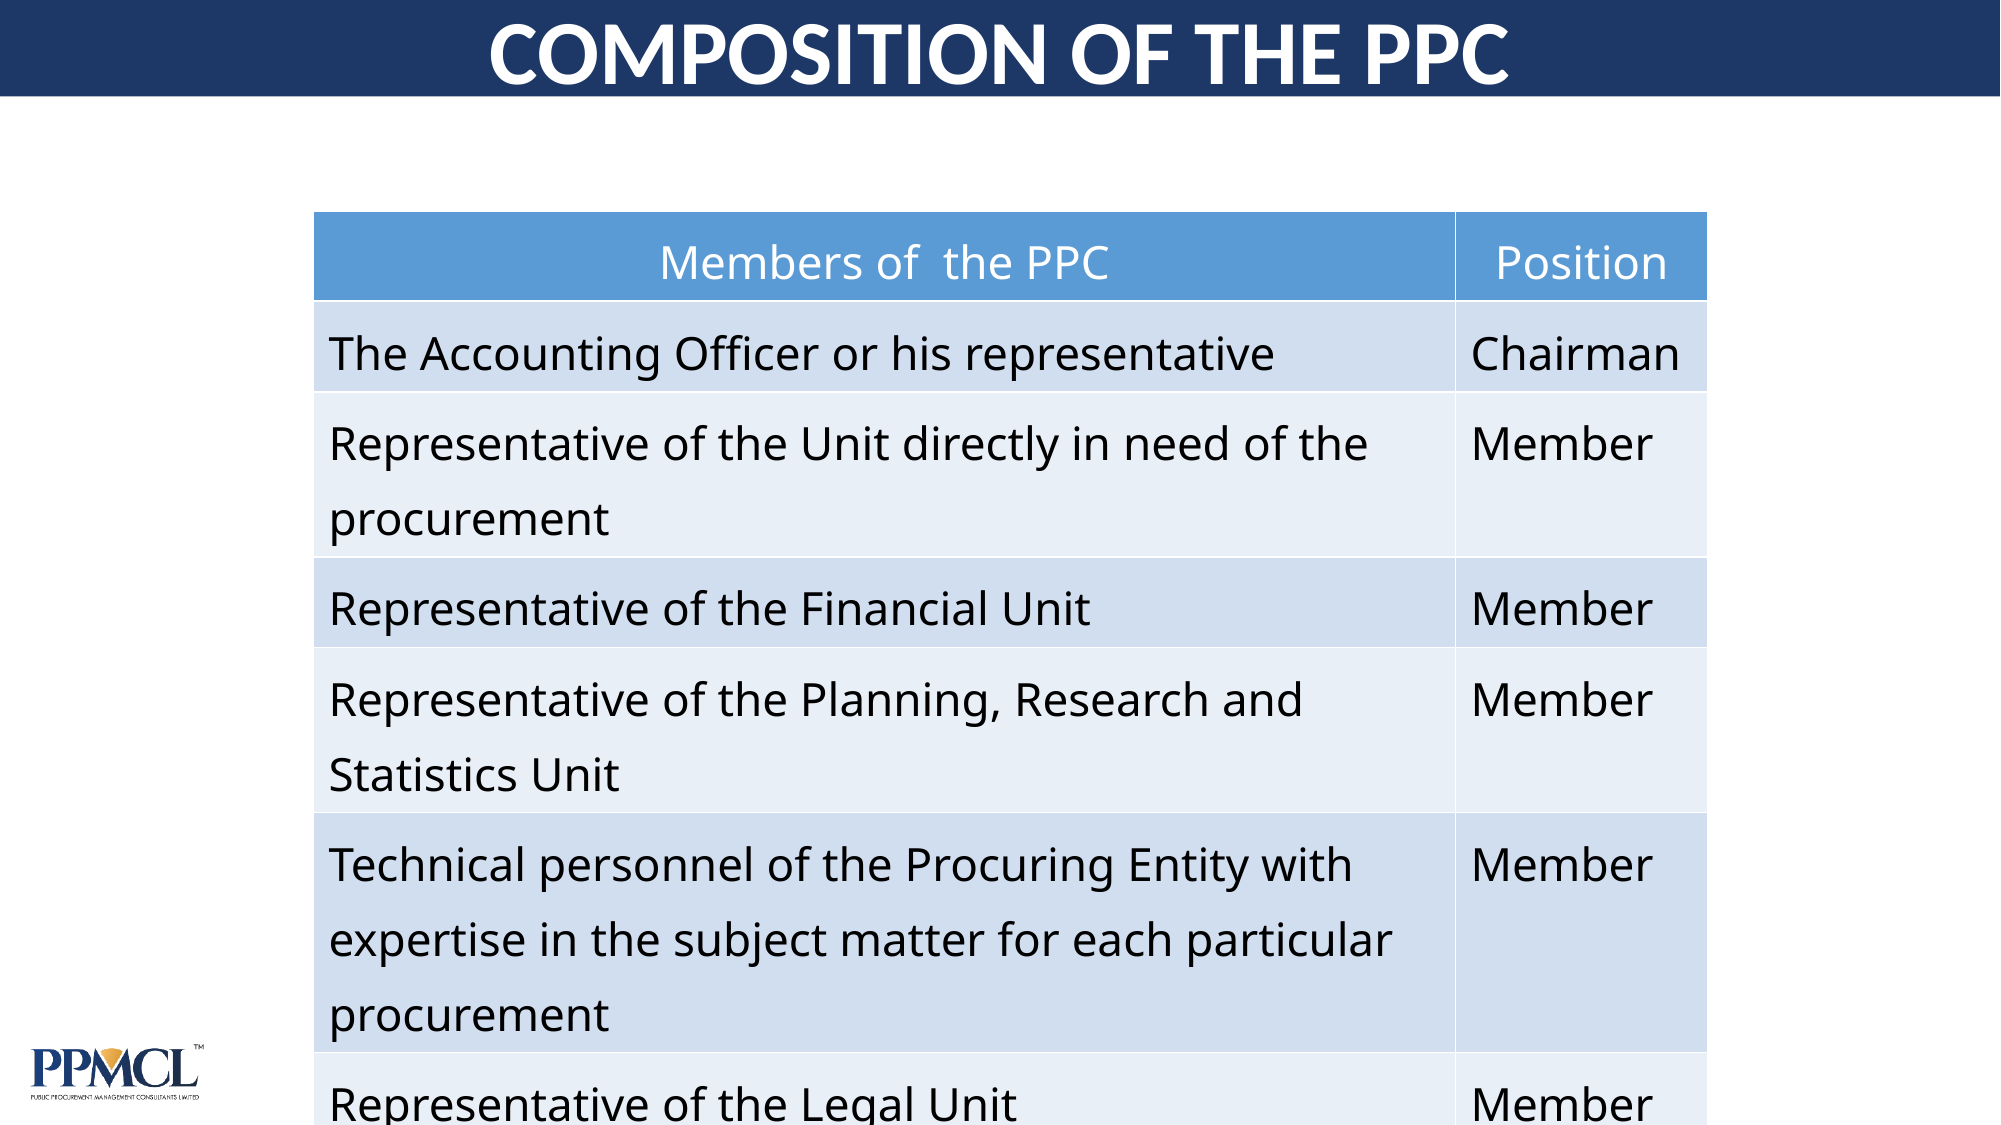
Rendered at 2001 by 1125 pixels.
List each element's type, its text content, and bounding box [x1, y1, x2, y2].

picture [28, 1034, 204, 1106]
table_cell Technical personnel of the Procuring Entity with expertise in the subject matter for each particular procurement [314, 813, 1455, 1052]
table_cell The Accounting Officer or his representative [314, 302, 1455, 391]
table_cell Member [1456, 558, 1707, 647]
table_cell Representative of the Planning, Research and Statistics Unit [314, 648, 1455, 812]
table_cell Member [1456, 1053, 1707, 1125]
table_cell Member [1456, 813, 1707, 1052]
text_box COMPOSITION OF THE PPC [0, 0, 2000, 97]
table_header Position [1456, 212, 1707, 300]
table_header Members of the PPC [314, 212, 1455, 300]
table_cell Representative of the Financial Unit [314, 558, 1455, 647]
table_cell Representative of the Legal Unit [314, 1053, 1455, 1125]
table_cell Member [1456, 648, 1707, 812]
table_cell Representative of the Unit directly in need of the procurement [314, 393, 1455, 556]
table_cell Chairman [1456, 302, 1707, 391]
table_cell Member [1456, 393, 1707, 556]
